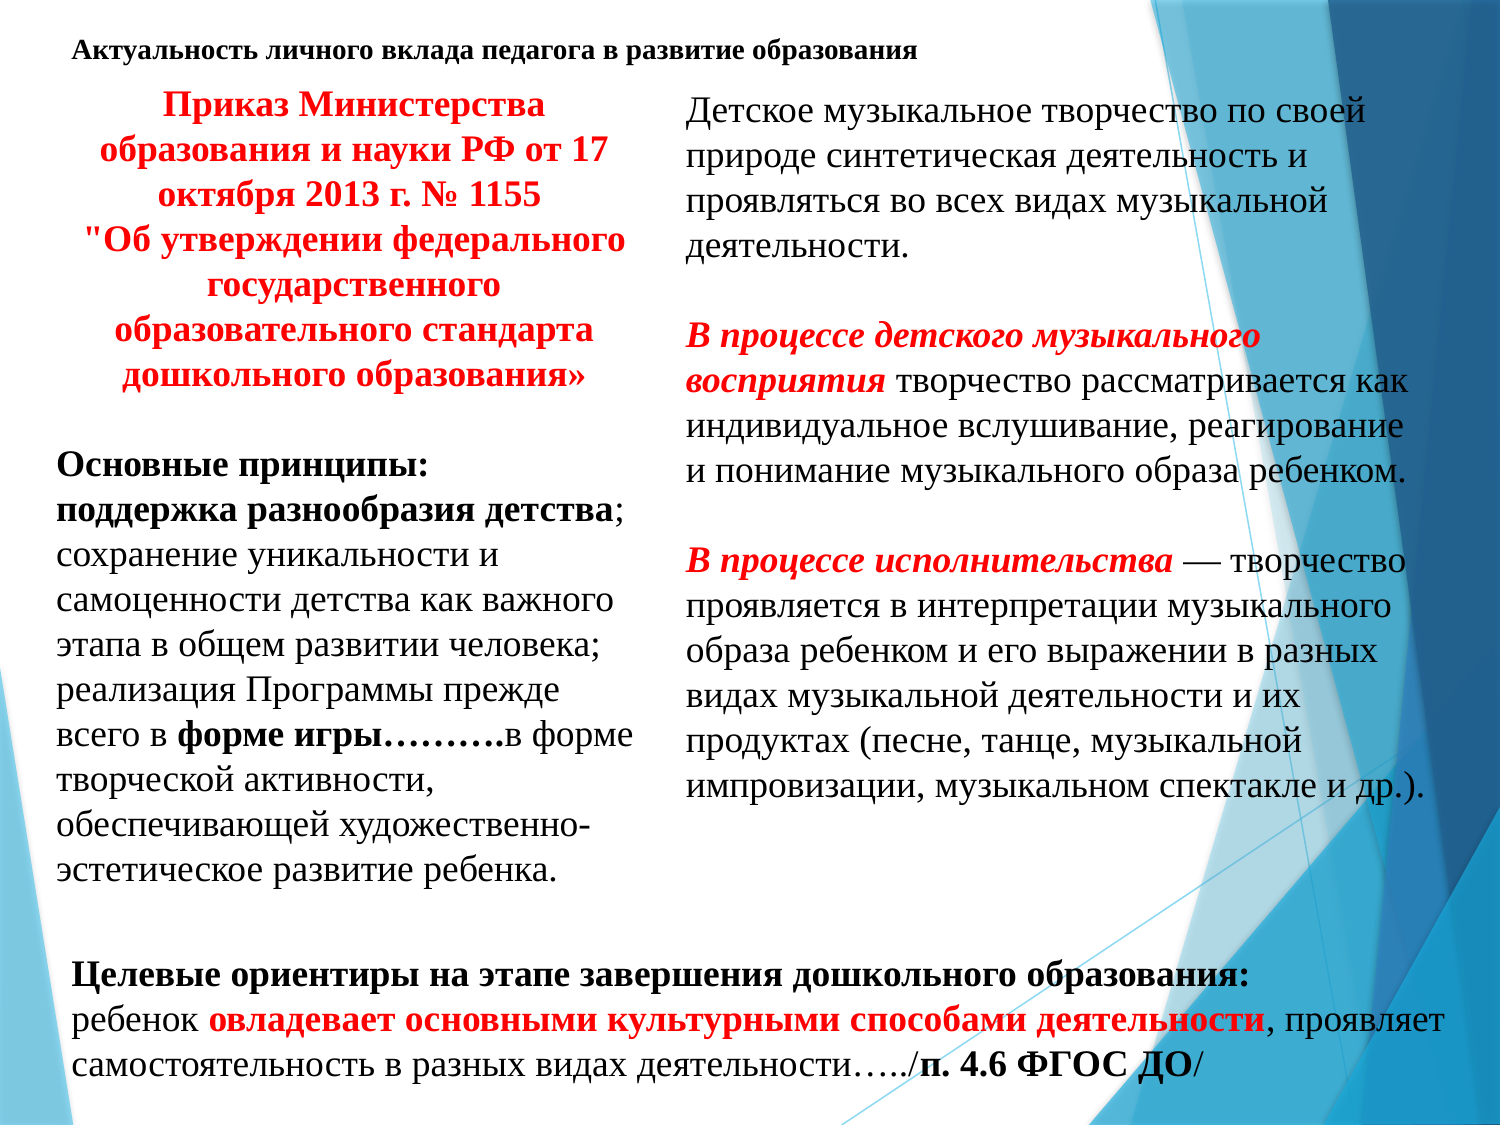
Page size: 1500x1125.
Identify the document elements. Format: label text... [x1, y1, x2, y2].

text_box Приказ Министерства образования и науки РФ от 17 октября 2013 г. № 1155 "Об утверждении федерального государственного образовательного стандарта дошкольного образования» Основные принципы: поддержка разнообразия детства; сохранение уникальности и самоценности детства как важного этапа в общем развитии человека; реализация Программы прежде всего в форме игры……….в форме творческой активности, обеспечивающей художественно-эстетическое развитие ребенка. [41, 71, 668, 937]
text_box Актуальность личного вклада педагога в развитие образования [56, 23, 951, 73]
text_box Целевые ориентиры на этапе завершения дошкольного образования: ребенок овладевает основными культурными способами деятельности, проявляет самостоятельность в разных видах деятельности…../п. 4.6 ФГОС ДО/ [56, 941, 1500, 1092]
text_box Детское музыкальное творчество по своей природе синтетическая деятельность и проявляться во всех видах музыкальной деятельности. В процессе детского музыкального восприятия творчество рассматривается как индивидуальное вслушивание, реагирование и понимание музыкального образа ребенком. В процессе исполнительства — творчество проявляется в интерпретации музыкального образа ребенком и его выражении в разных видах музыкальной деятельности и их продуктах (песне, танце, музыкальной импровизации, музыкальном спектакле и др.). [670, 77, 1444, 813]
